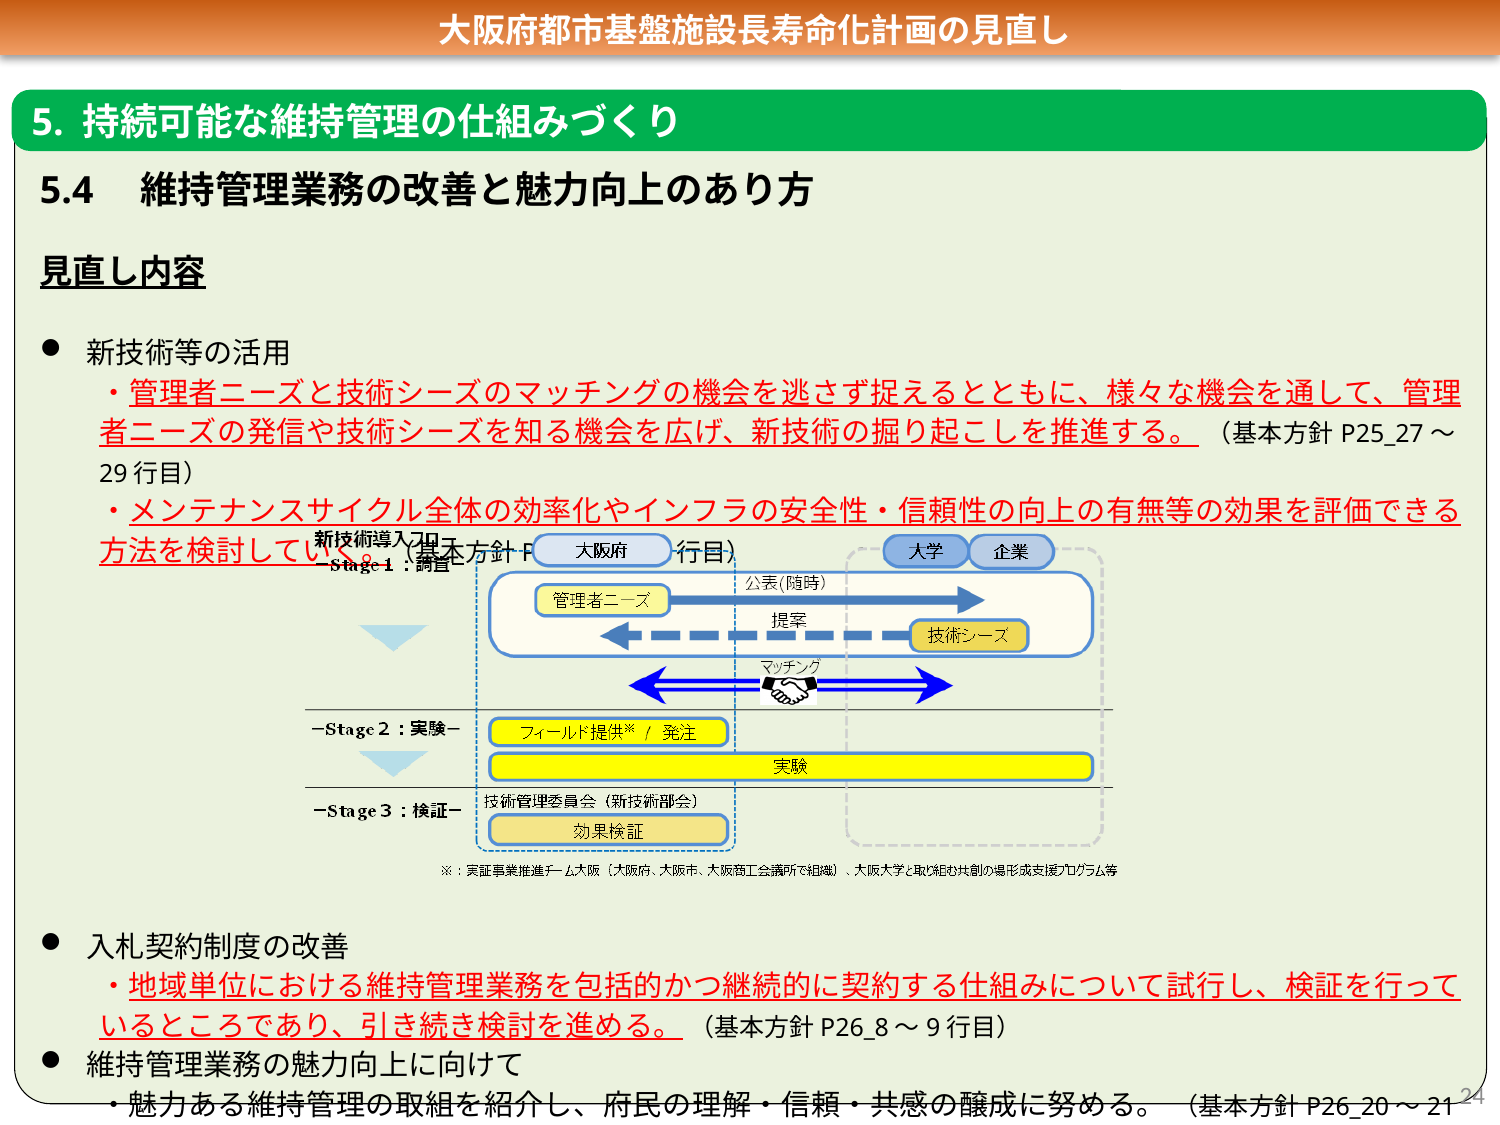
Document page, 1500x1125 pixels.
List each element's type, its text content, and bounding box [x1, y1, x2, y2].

text_box 5.4 維持管理業務の改善と魅力向上のあり方 見直し内容 新技術等の活用 ・管理者ニーズと技術シーズのマッチングの機会を逃さず捉えるとともに、様々な機会を通して、管理者ニーズの発信や技術シーズを知る機会を広げ、新技術の掘り起こしを推進する。 （基本方針P25_27～29行目） ・メンテナンスサイクル全体の効率化やインフラの安全性・信頼性の向上の有無等の効果を評価できる方法を検討していく。（基本方針P25_33～34行目） 入札契約制度の改善 ・地域単位における維持管理業務を包括的かつ継続的に契約する仕組みについて試行し、検証を行っているところであり、引き続き検討を進める。 （基本方針P26_8～9行目） 維持管理業務の魅力向上に向けて ・魅力ある維持管理の取組を紹介し、府民の理解・信頼・共感の醸成に努める。 （基本方針P26_20～21行目） [14, 137, 1488, 1105]
slide_number 24 [1162, 1065, 1500, 1125]
text_box 5. 持続可能な維持管理の仕組みづくり [10, 88, 1488, 153]
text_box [0, 0, 1500, 57]
picture [298, 521, 1145, 886]
